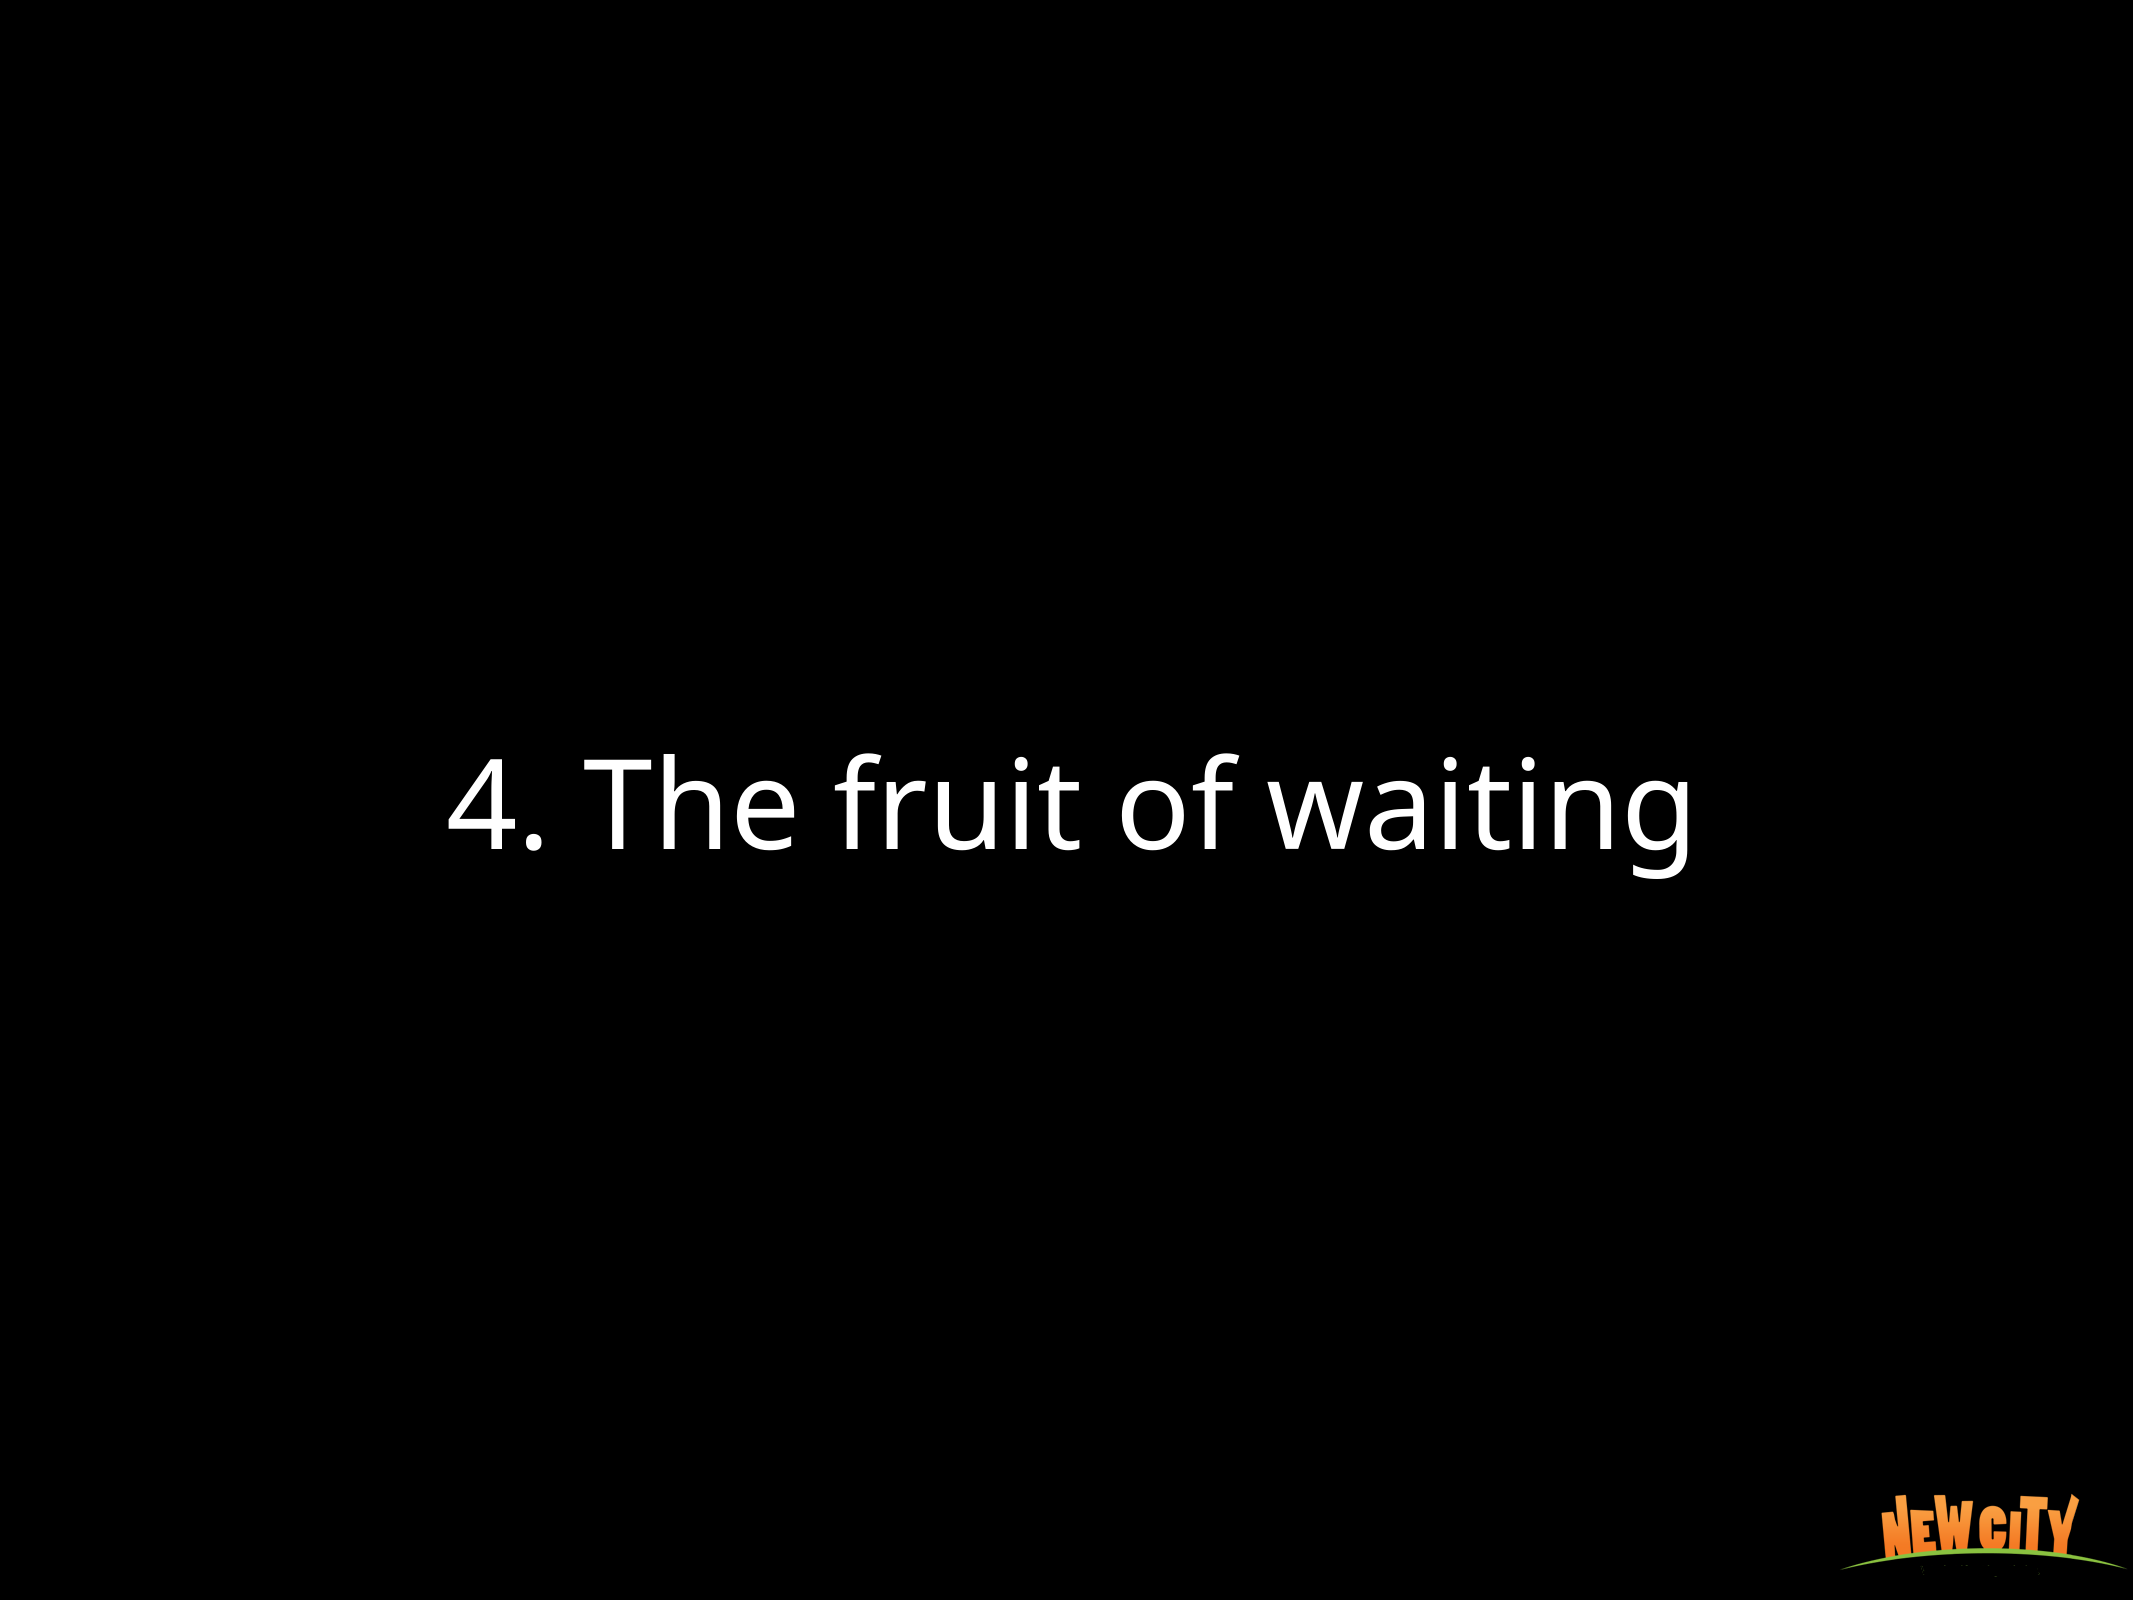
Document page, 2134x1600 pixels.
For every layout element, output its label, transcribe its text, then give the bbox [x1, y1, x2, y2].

title 4. The fruit of waiting [128, 528, 2018, 1072]
picture [1836, 1483, 2131, 1582]
